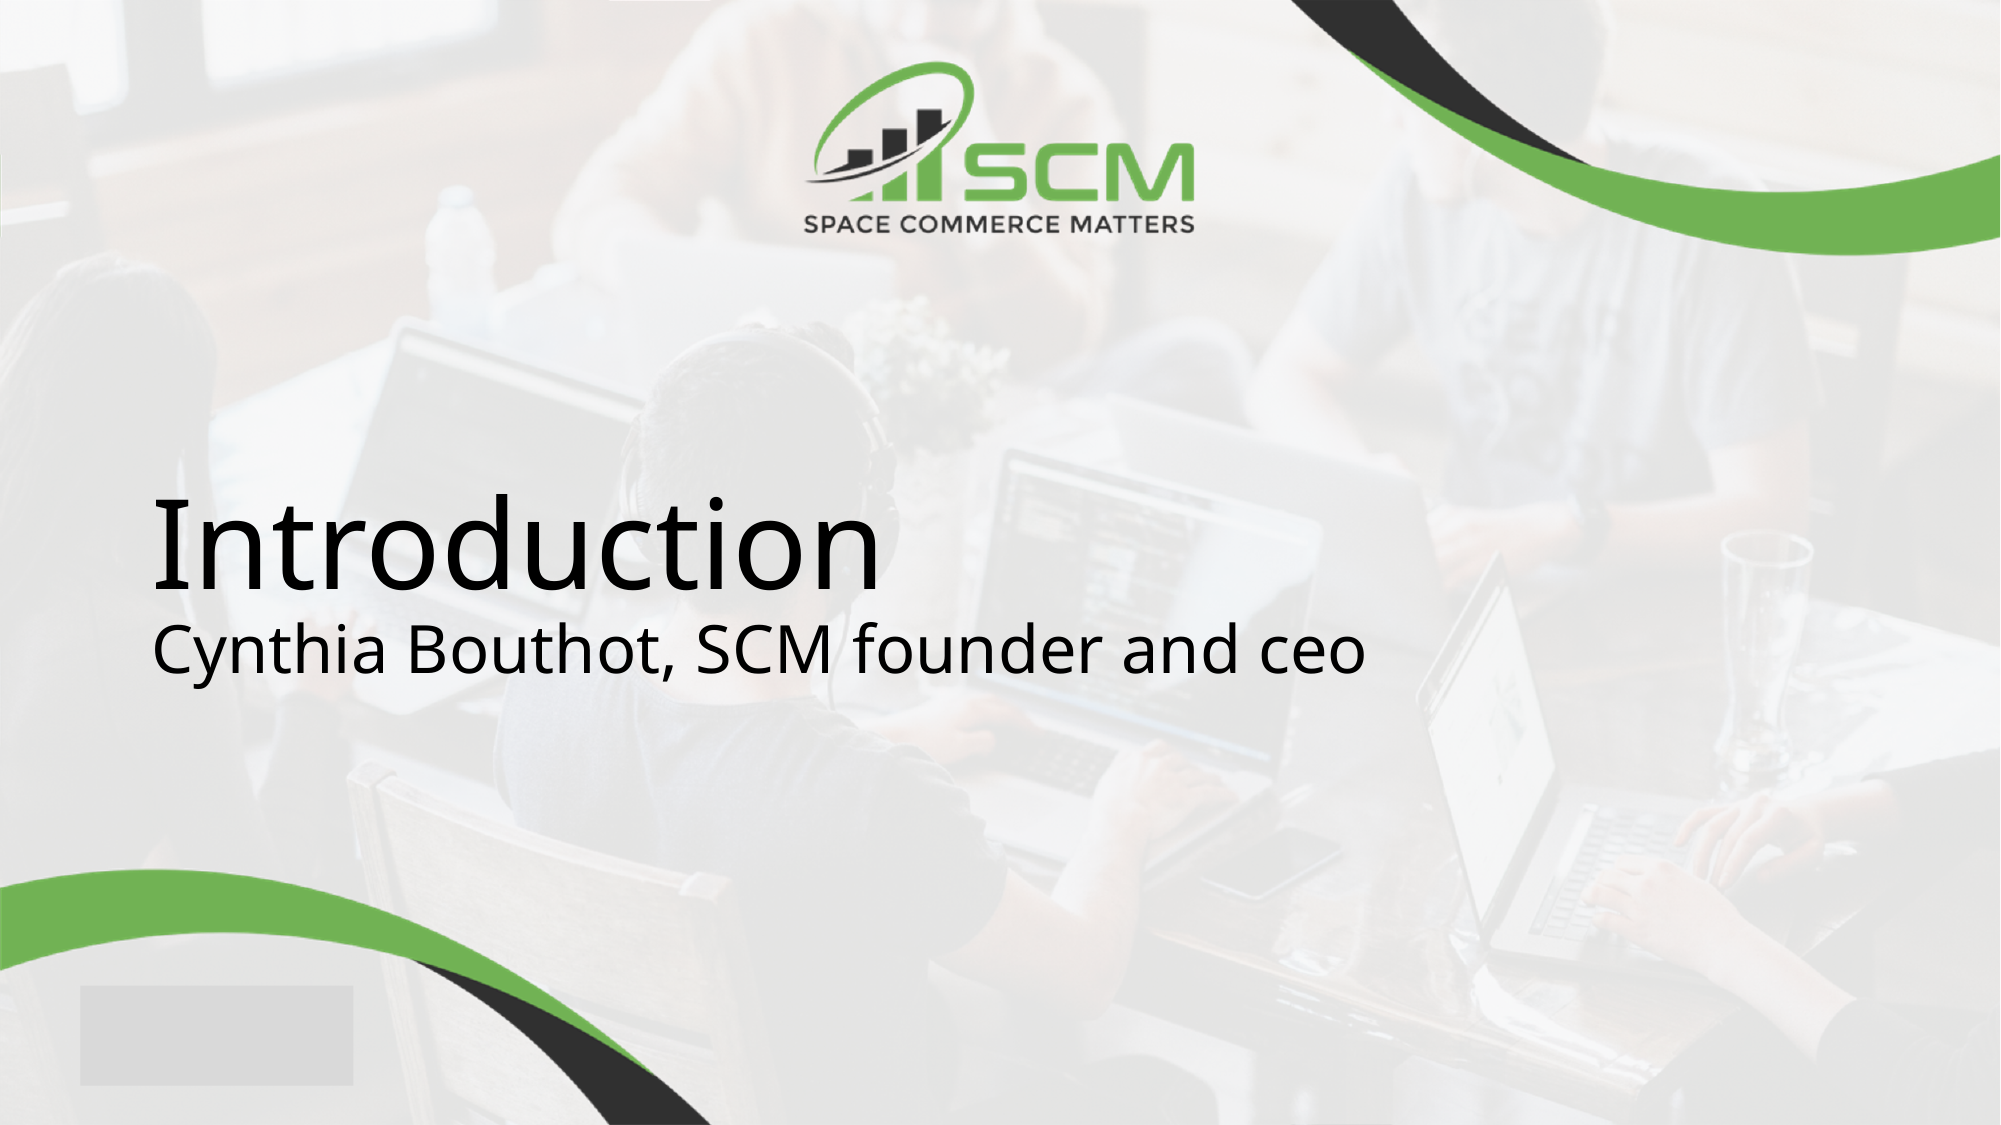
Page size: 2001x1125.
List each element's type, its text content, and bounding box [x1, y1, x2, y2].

title Introduction Cynthia Bouthot, SCM founder and ceo [136, 280, 1862, 749]
picture [0, 0, 2001, 1125]
